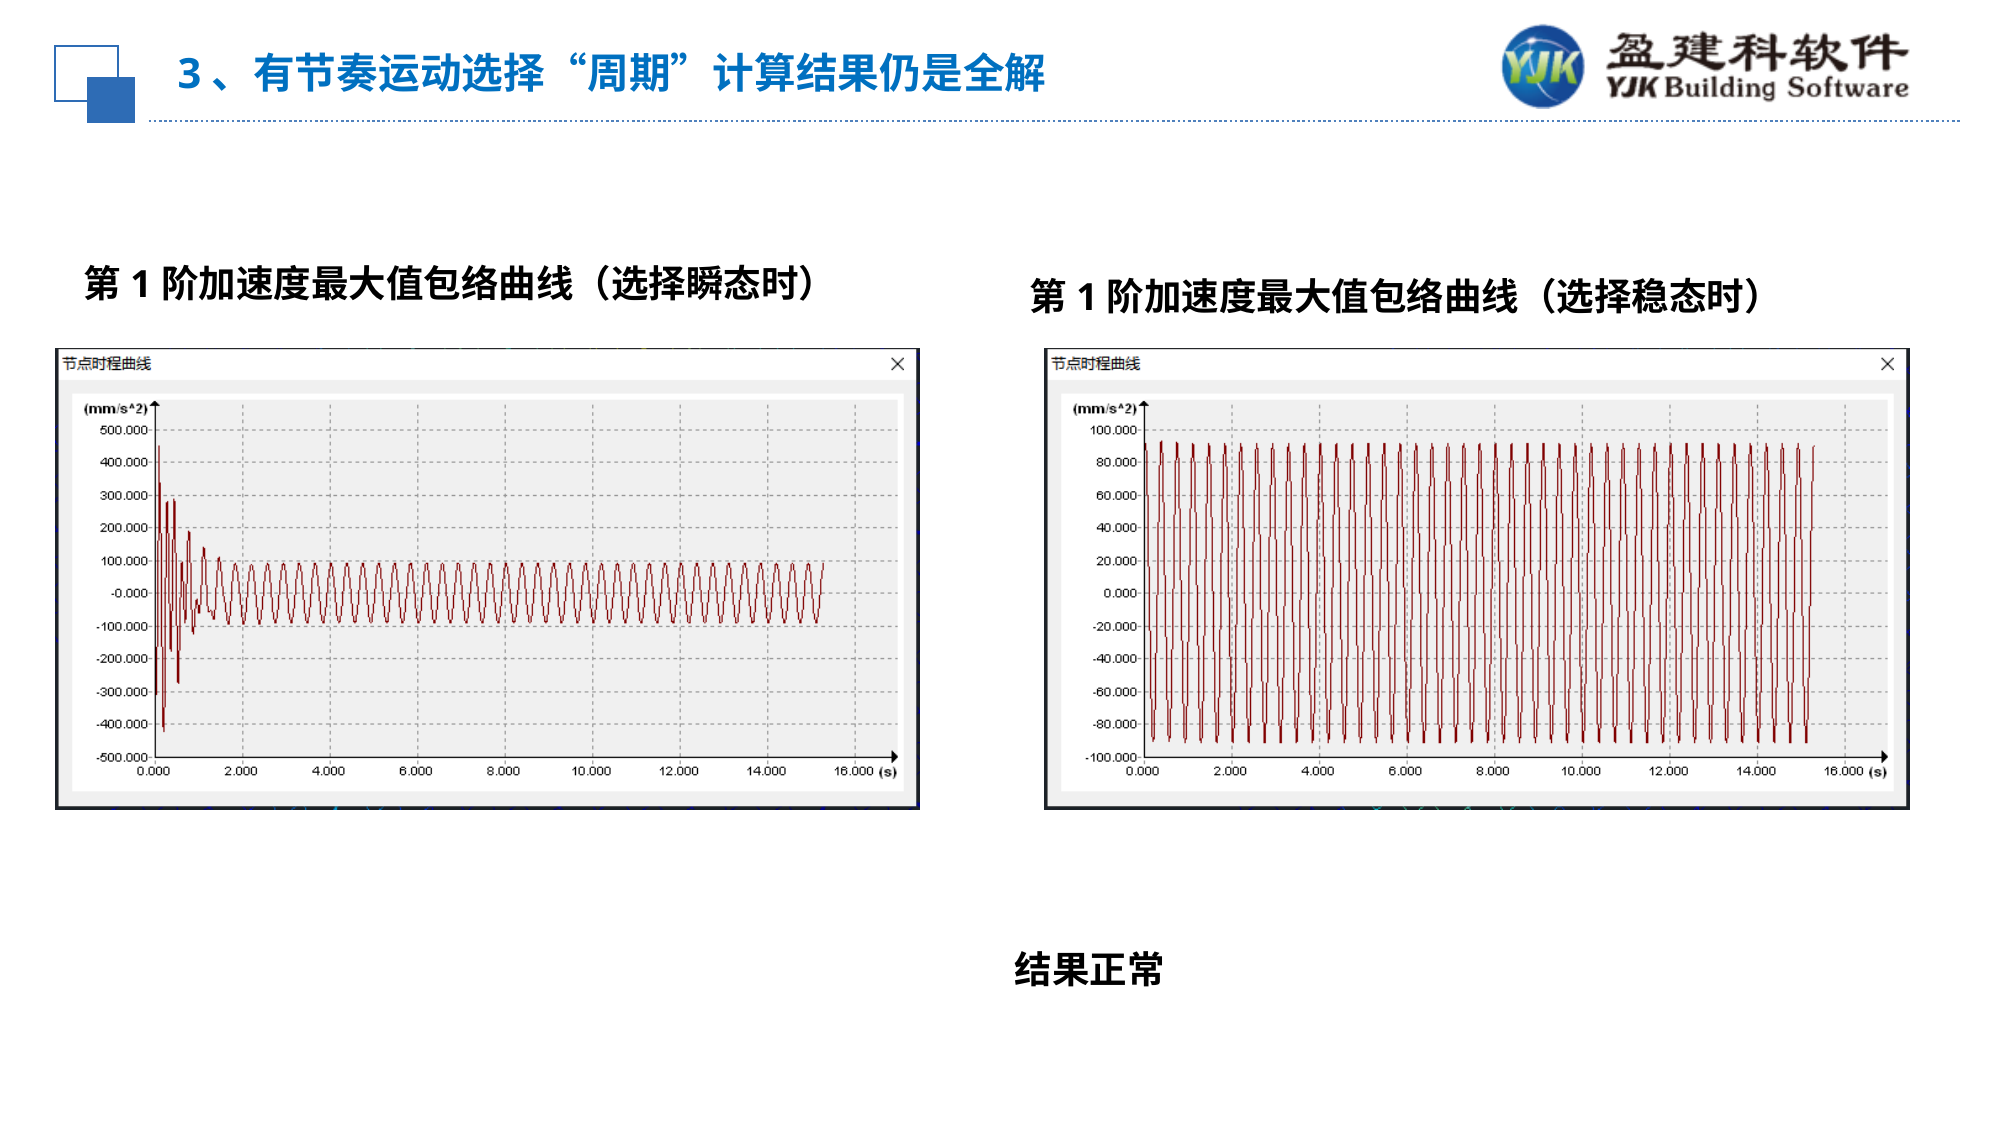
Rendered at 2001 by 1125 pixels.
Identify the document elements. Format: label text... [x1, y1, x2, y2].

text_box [55, 46, 134, 122]
text_box 3、有节奏运动选择“周期”计算结果仍是全解 [162, 14, 1096, 104]
picture [1491, 11, 1920, 109]
picture [55, 348, 920, 810]
text_box 结果正常 [999, 938, 1336, 999]
text_box 第1阶加速度最大值包络曲线（选择瞬态时） [69, 252, 851, 313]
text_box 第1阶加速度最大值包络曲线（选择稳态时） [1015, 265, 1797, 326]
picture [1044, 348, 1910, 810]
